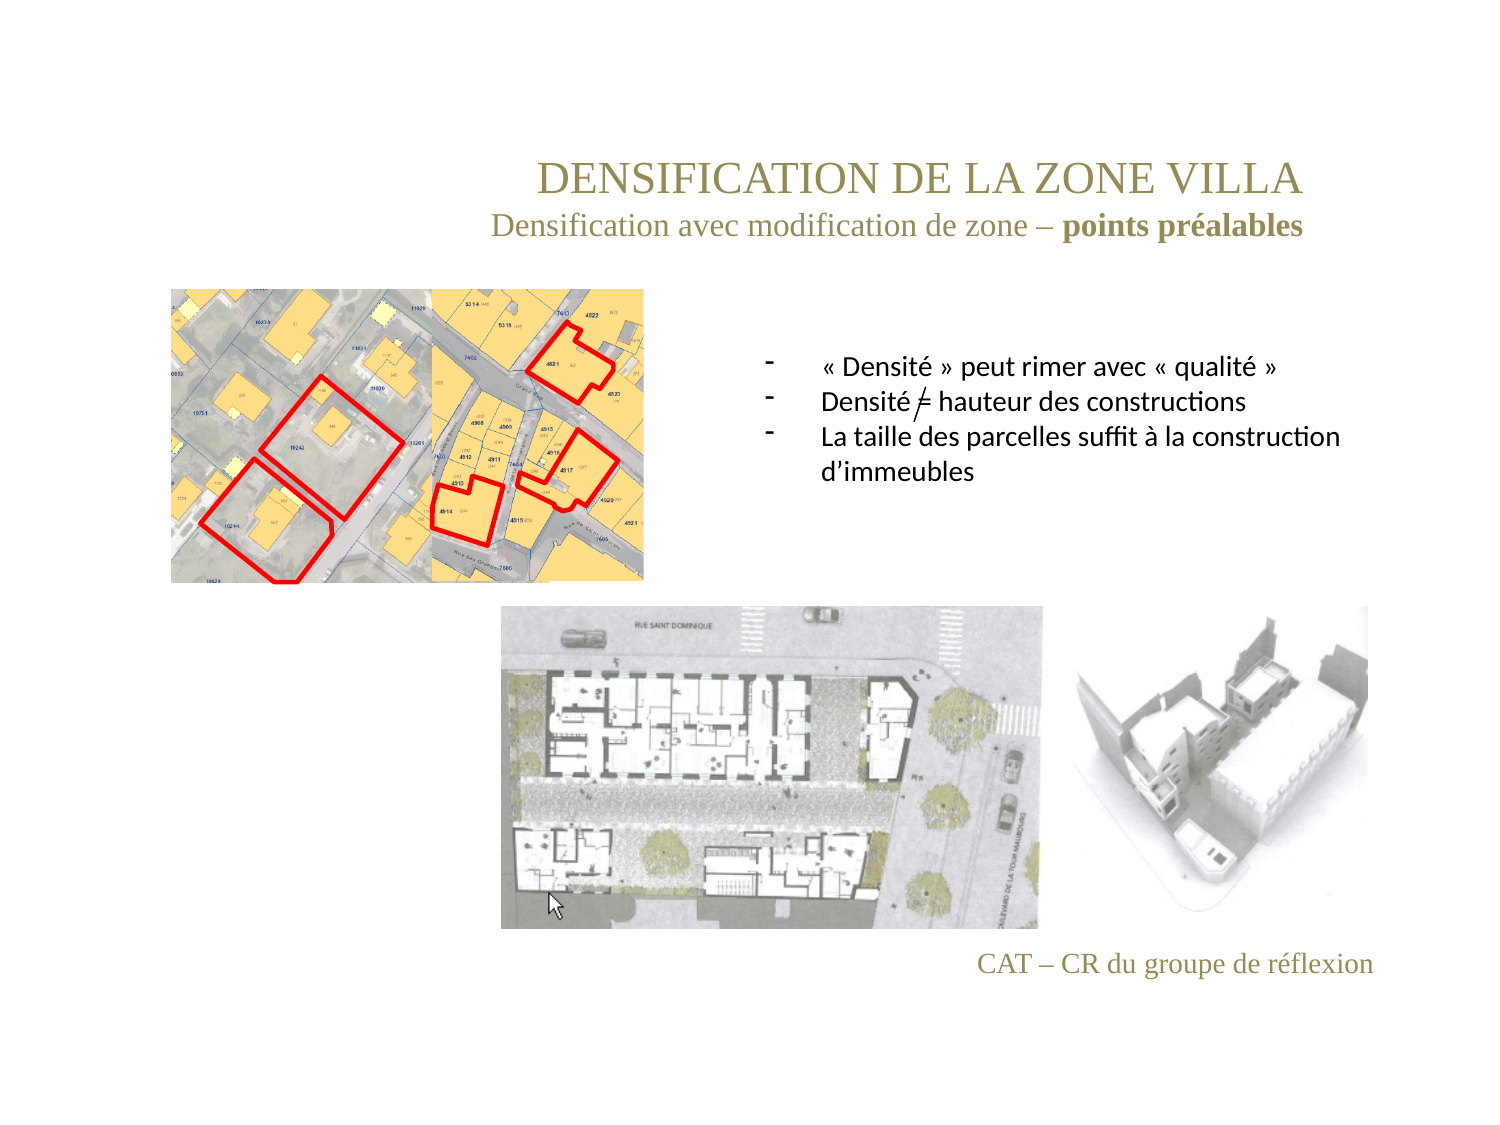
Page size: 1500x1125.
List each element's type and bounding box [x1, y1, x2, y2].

text_box [170, 140, 1392, 1034]
